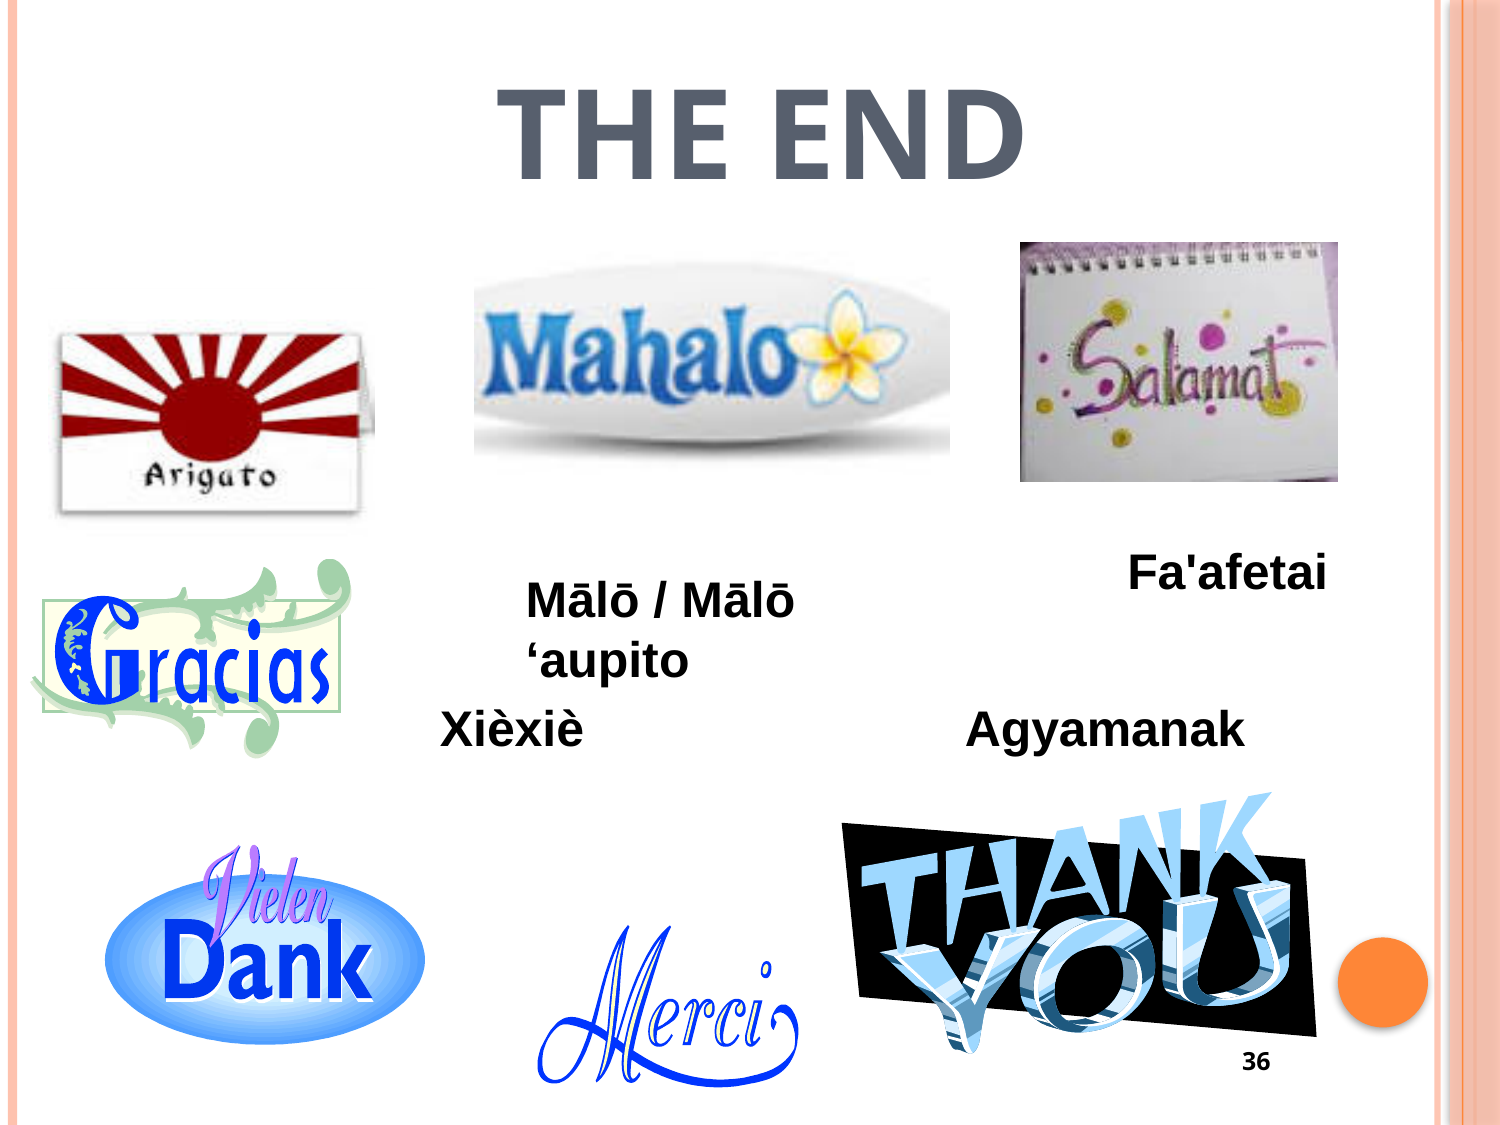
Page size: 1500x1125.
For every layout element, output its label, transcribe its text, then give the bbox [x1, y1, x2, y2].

picture [1020, 241, 1339, 482]
picture [841, 791, 1318, 1055]
text_box Xièxiè [424, 688, 638, 764]
picture [104, 844, 426, 1046]
text_box Fa'afetai [1112, 532, 1375, 607]
picture [474, 227, 951, 476]
text_box Mālō / Mālō ‘aupito [510, 560, 988, 695]
picture [29, 286, 376, 760]
text_box Agyamanak [949, 688, 1313, 764]
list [536, 924, 799, 1088]
slide_number 36 [1100, 1025, 1413, 1100]
title THE END [150, 37, 1375, 213]
